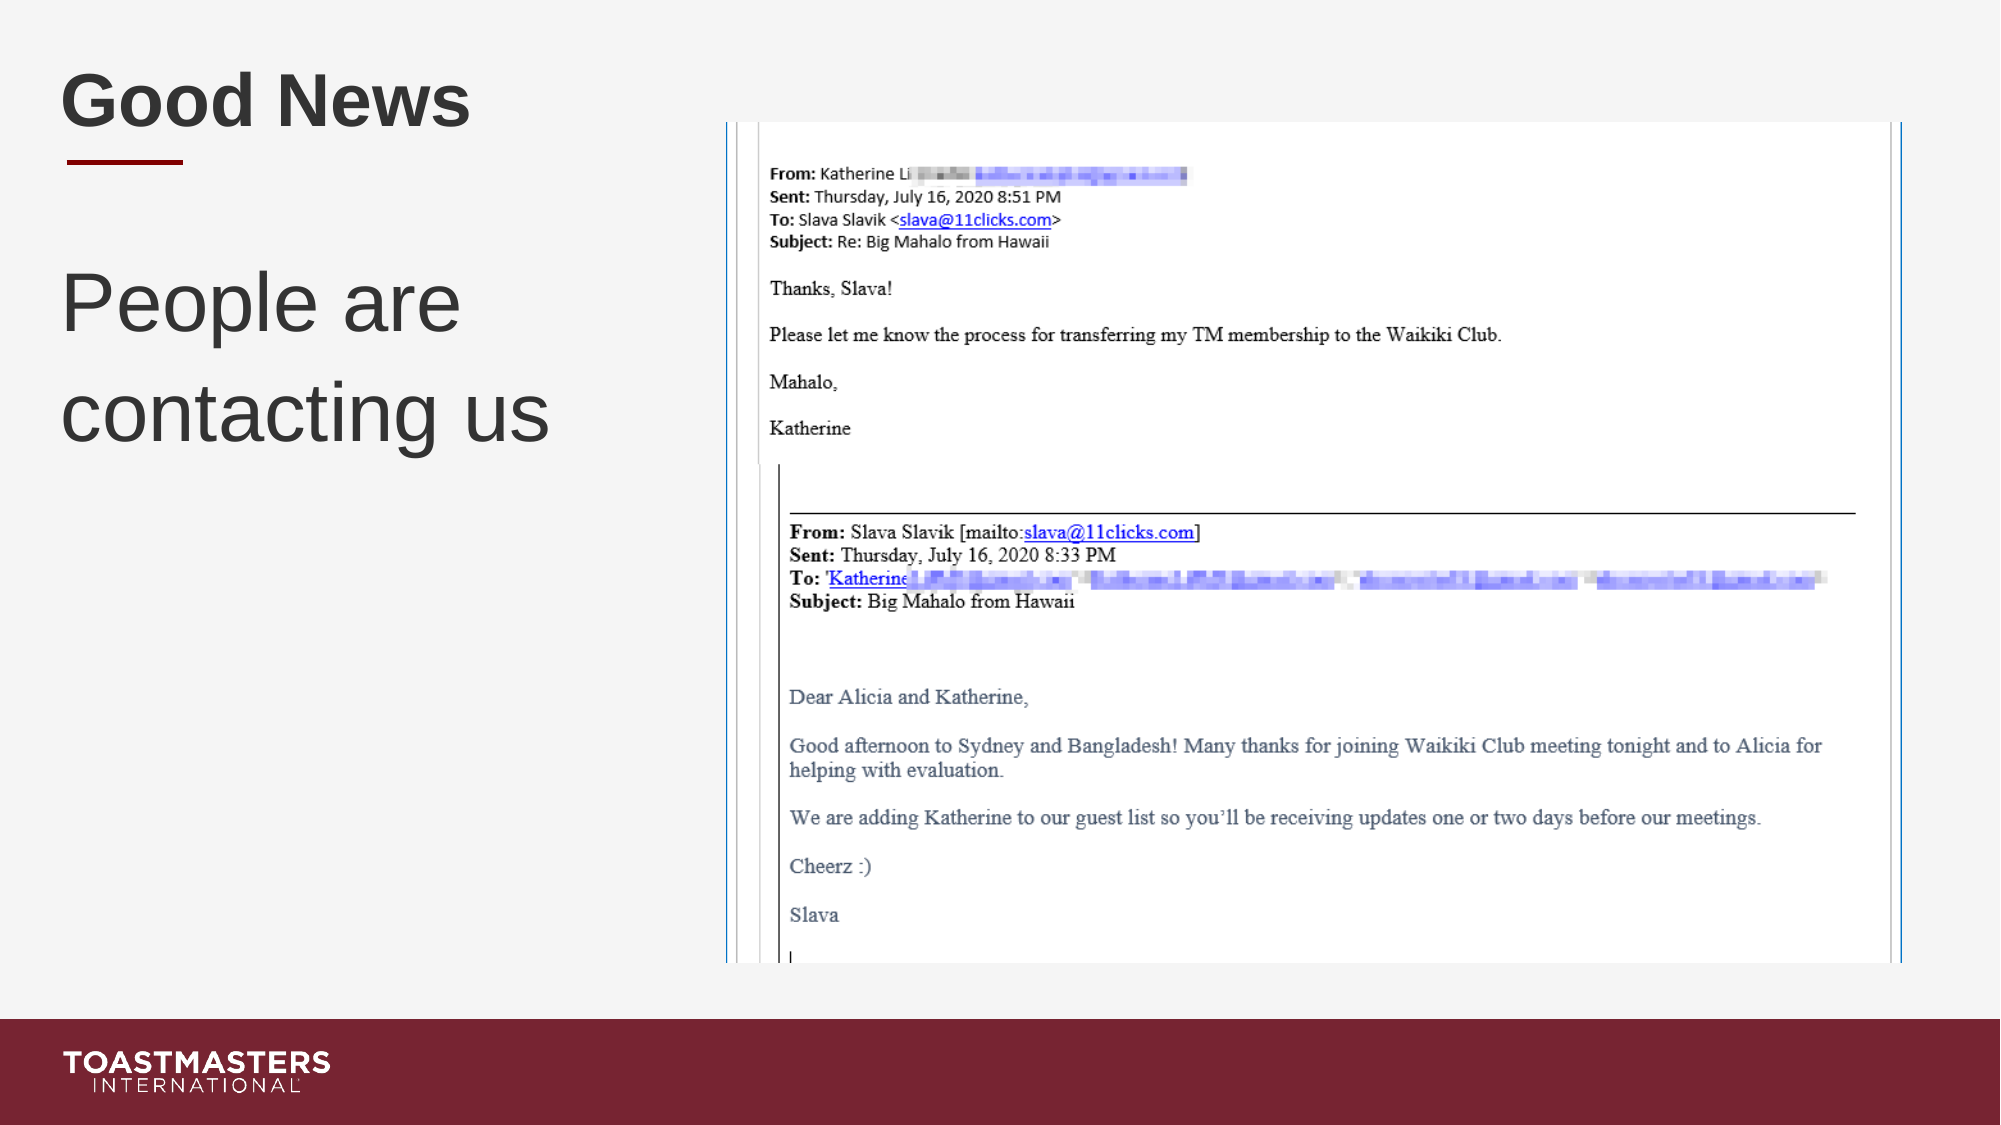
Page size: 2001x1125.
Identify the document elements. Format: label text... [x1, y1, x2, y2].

list People are contacting us [45, 251, 617, 963]
picture [726, 122, 1902, 963]
picture [51, 1036, 343, 1103]
title Good News [45, 48, 1957, 155]
